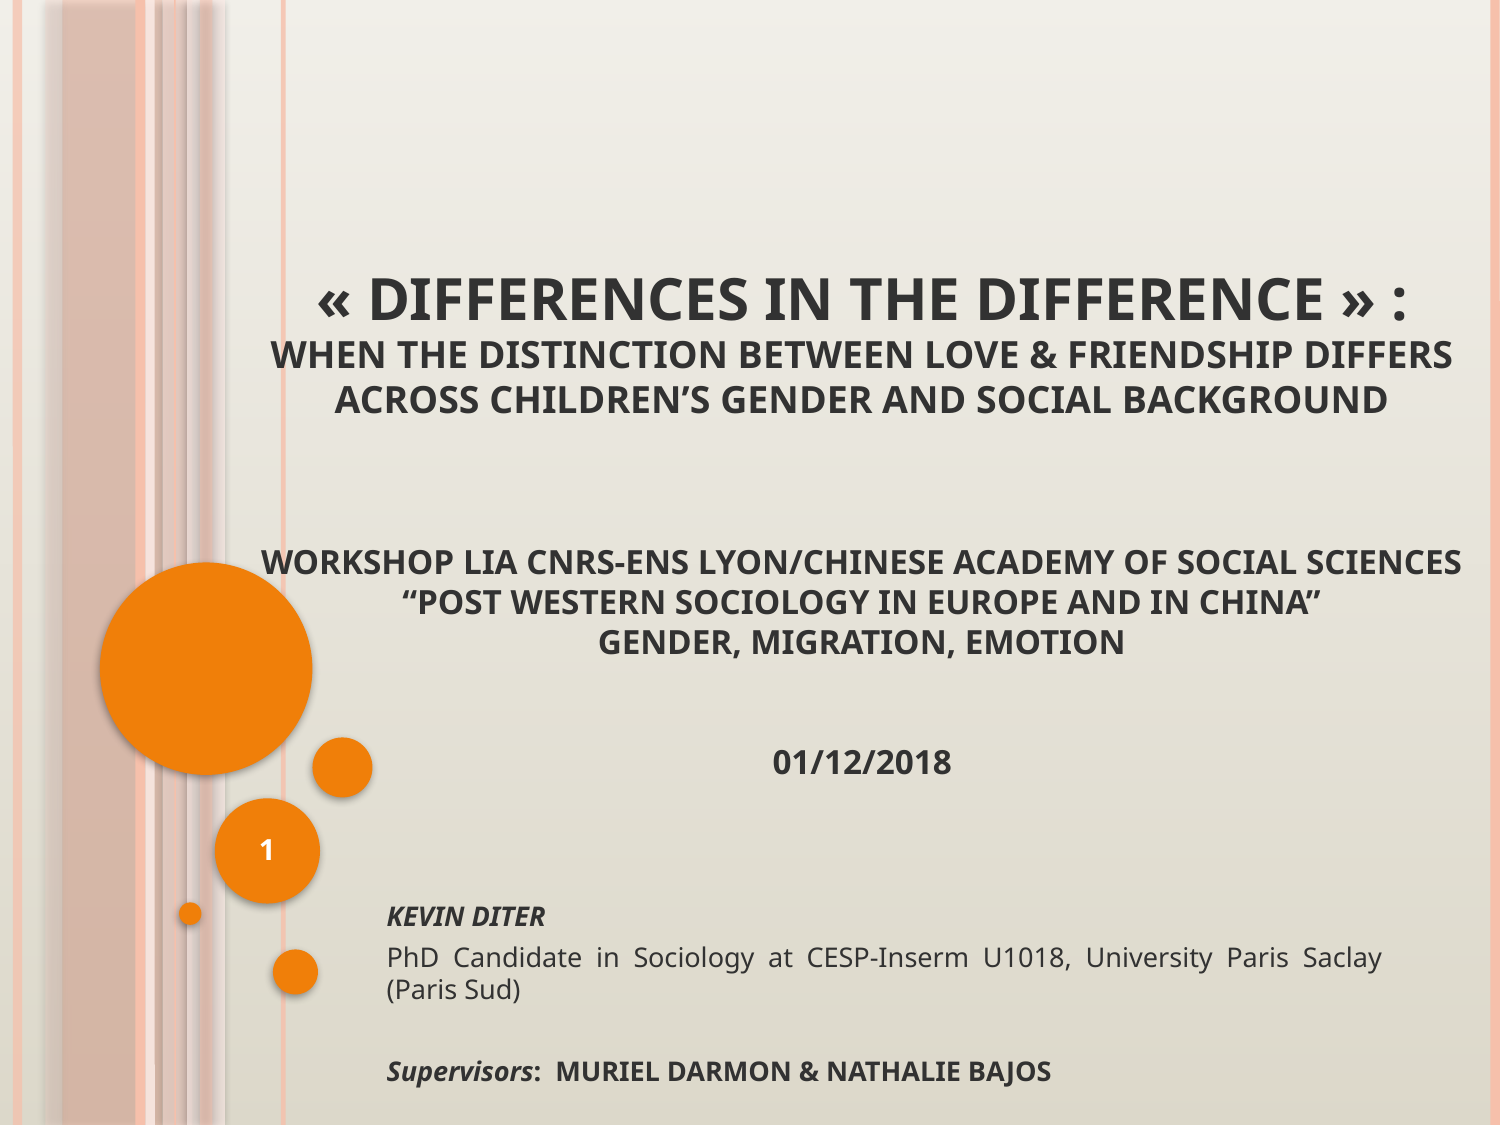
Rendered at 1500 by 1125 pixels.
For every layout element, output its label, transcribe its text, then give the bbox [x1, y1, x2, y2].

title « Differences in the difference » : When the Distinction Between love & Friendship Differs Across Children’s Gender and Social Background Workshop LIA CNRS-ENS Lyon/Chinese Academy of Social Sciences “Post Western Sociology in Europe and in China” Gender, Migration, Emotion 01/12/2018 [242, 149, 1483, 894]
slide_number 1 [217, 808, 318, 894]
subtitle Kevin DITER PhD Candidate in Sociology at CESP-Inserm U1018, University Paris Saclay (Paris Sud) Supervisors: Muriel DARMON & Nathalie BAJOS [371, 822, 1397, 1094]
